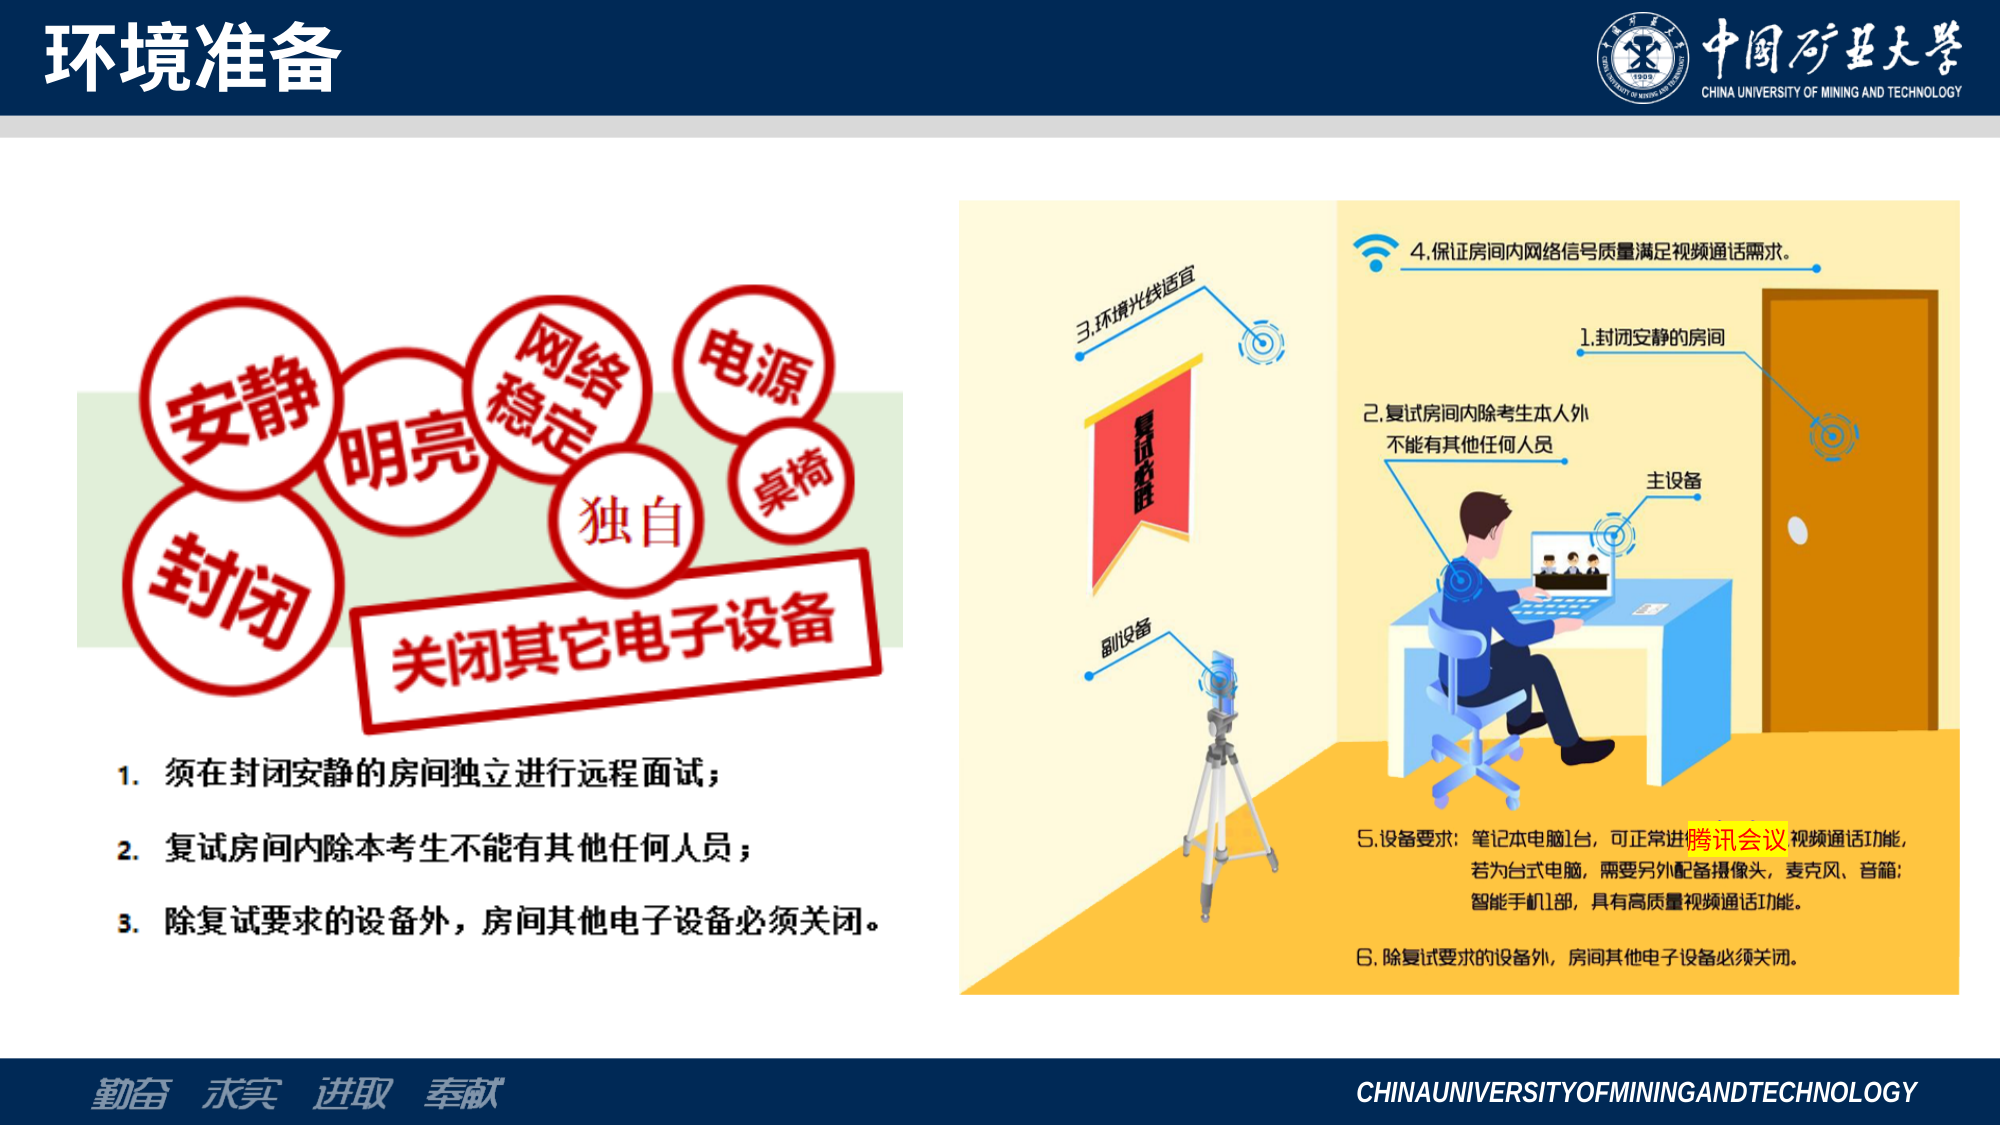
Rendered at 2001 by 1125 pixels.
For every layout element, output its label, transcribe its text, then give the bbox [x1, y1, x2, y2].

title 环境准备 [28, 13, 1754, 108]
picture [67, 1058, 519, 1125]
picture [77, 279, 903, 977]
picture [959, 200, 1961, 996]
picture [1597, 12, 1962, 104]
